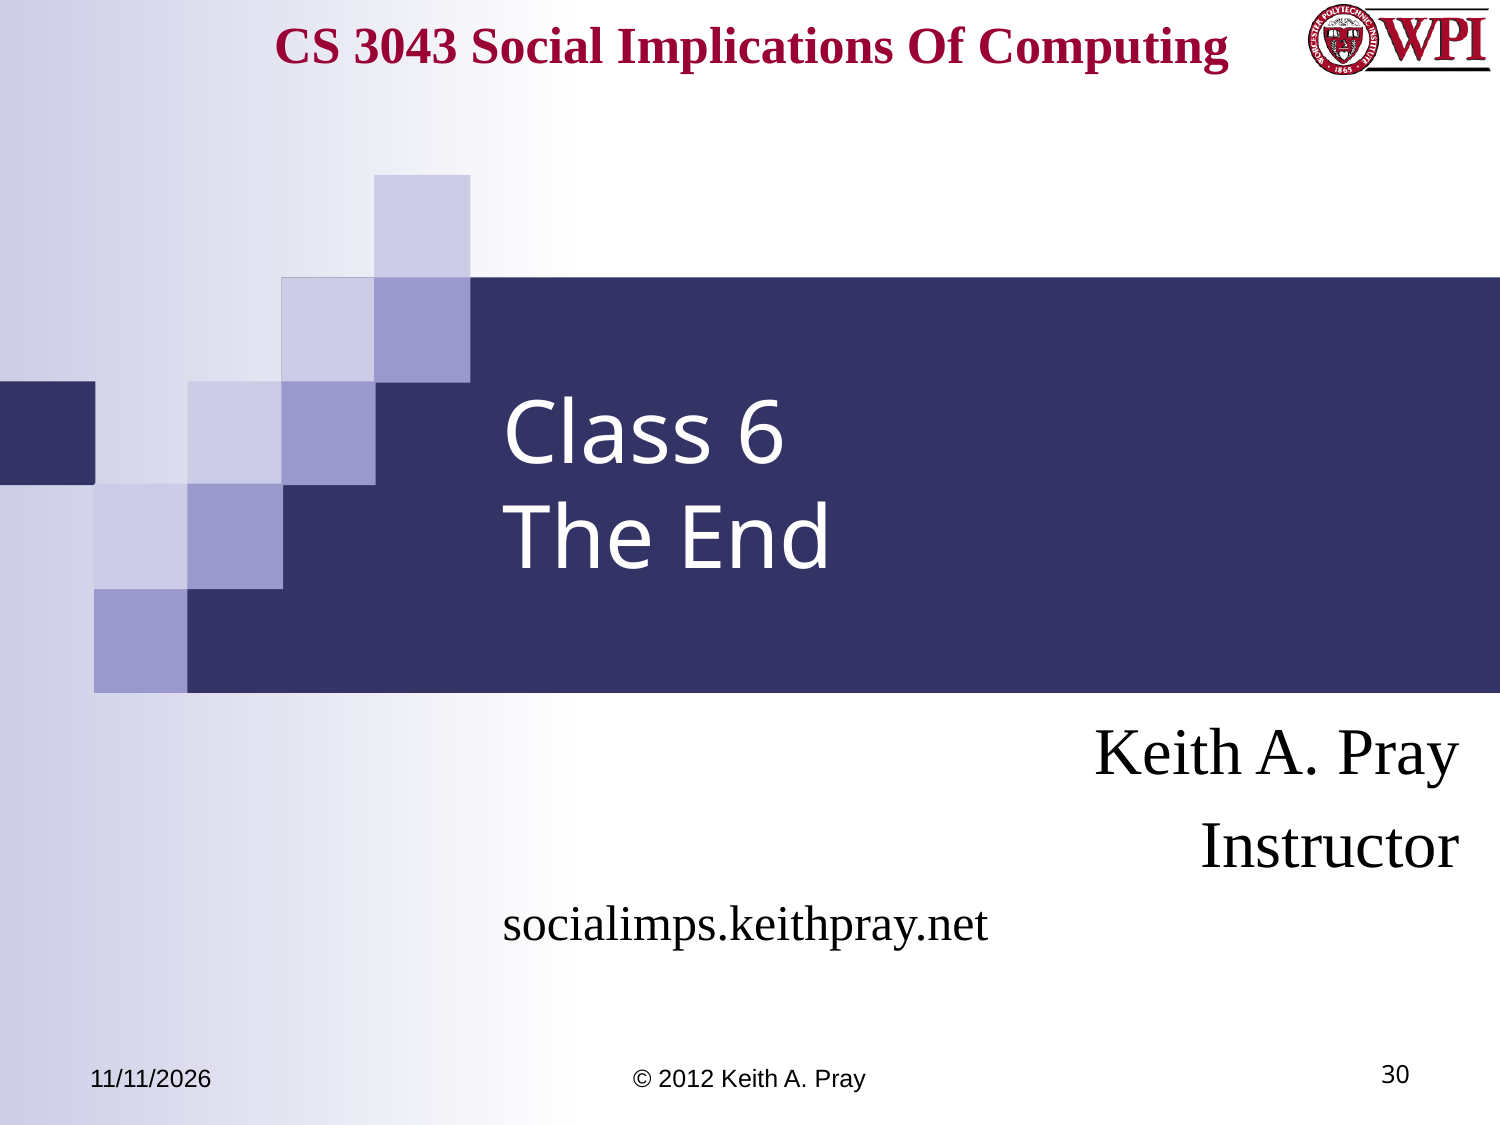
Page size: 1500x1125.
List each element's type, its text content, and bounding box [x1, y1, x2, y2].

footer © 2012 Keith A. Pray [512, 1024, 988, 1101]
picture [1308, 3, 1500, 75]
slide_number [74, 1024, 426, 1101]
subtitle Keith A. Pray Instructor socialimps.keithpray.net [487, 699, 1476, 988]
slide_number 30 [1074, 1024, 1426, 1101]
title Class 6 The End [487, 299, 1476, 663]
